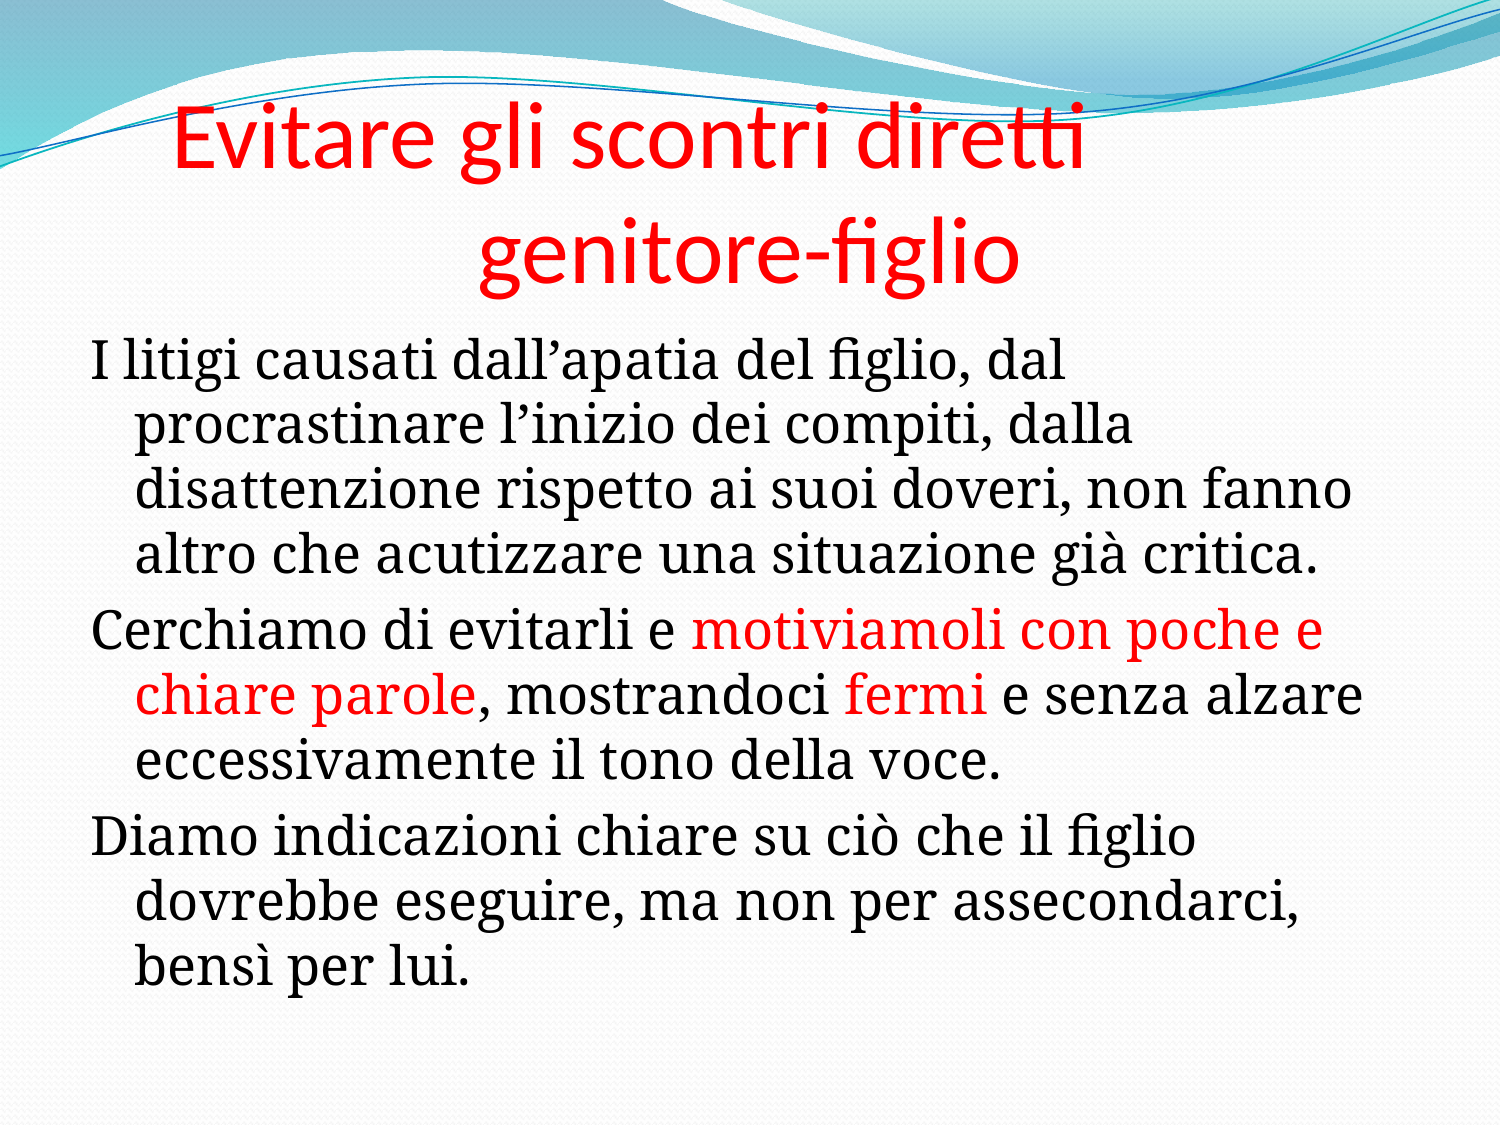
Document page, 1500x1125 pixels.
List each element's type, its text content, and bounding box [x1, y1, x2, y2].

list I litigi causati dall’apatia del figlio, dal procrastinare l’inizio dei compiti, dalla disattenzione rispetto ai suoi doveri, non fanno altro che acutizzare una situazione già critica. Cerchiamo di evitarli e motiviamoli con poche e chiare parole, mostrandoci fermi e senza alzare eccessivamente il tono della voce. Diamo indicazioni chiare su ciò che il figlio dovrebbe eseguire, ma non per assecondarci, bensì per lui. [74, 317, 1426, 1038]
title Evitare gli scontri diretti genitore-figlio [74, 115, 1426, 304]
